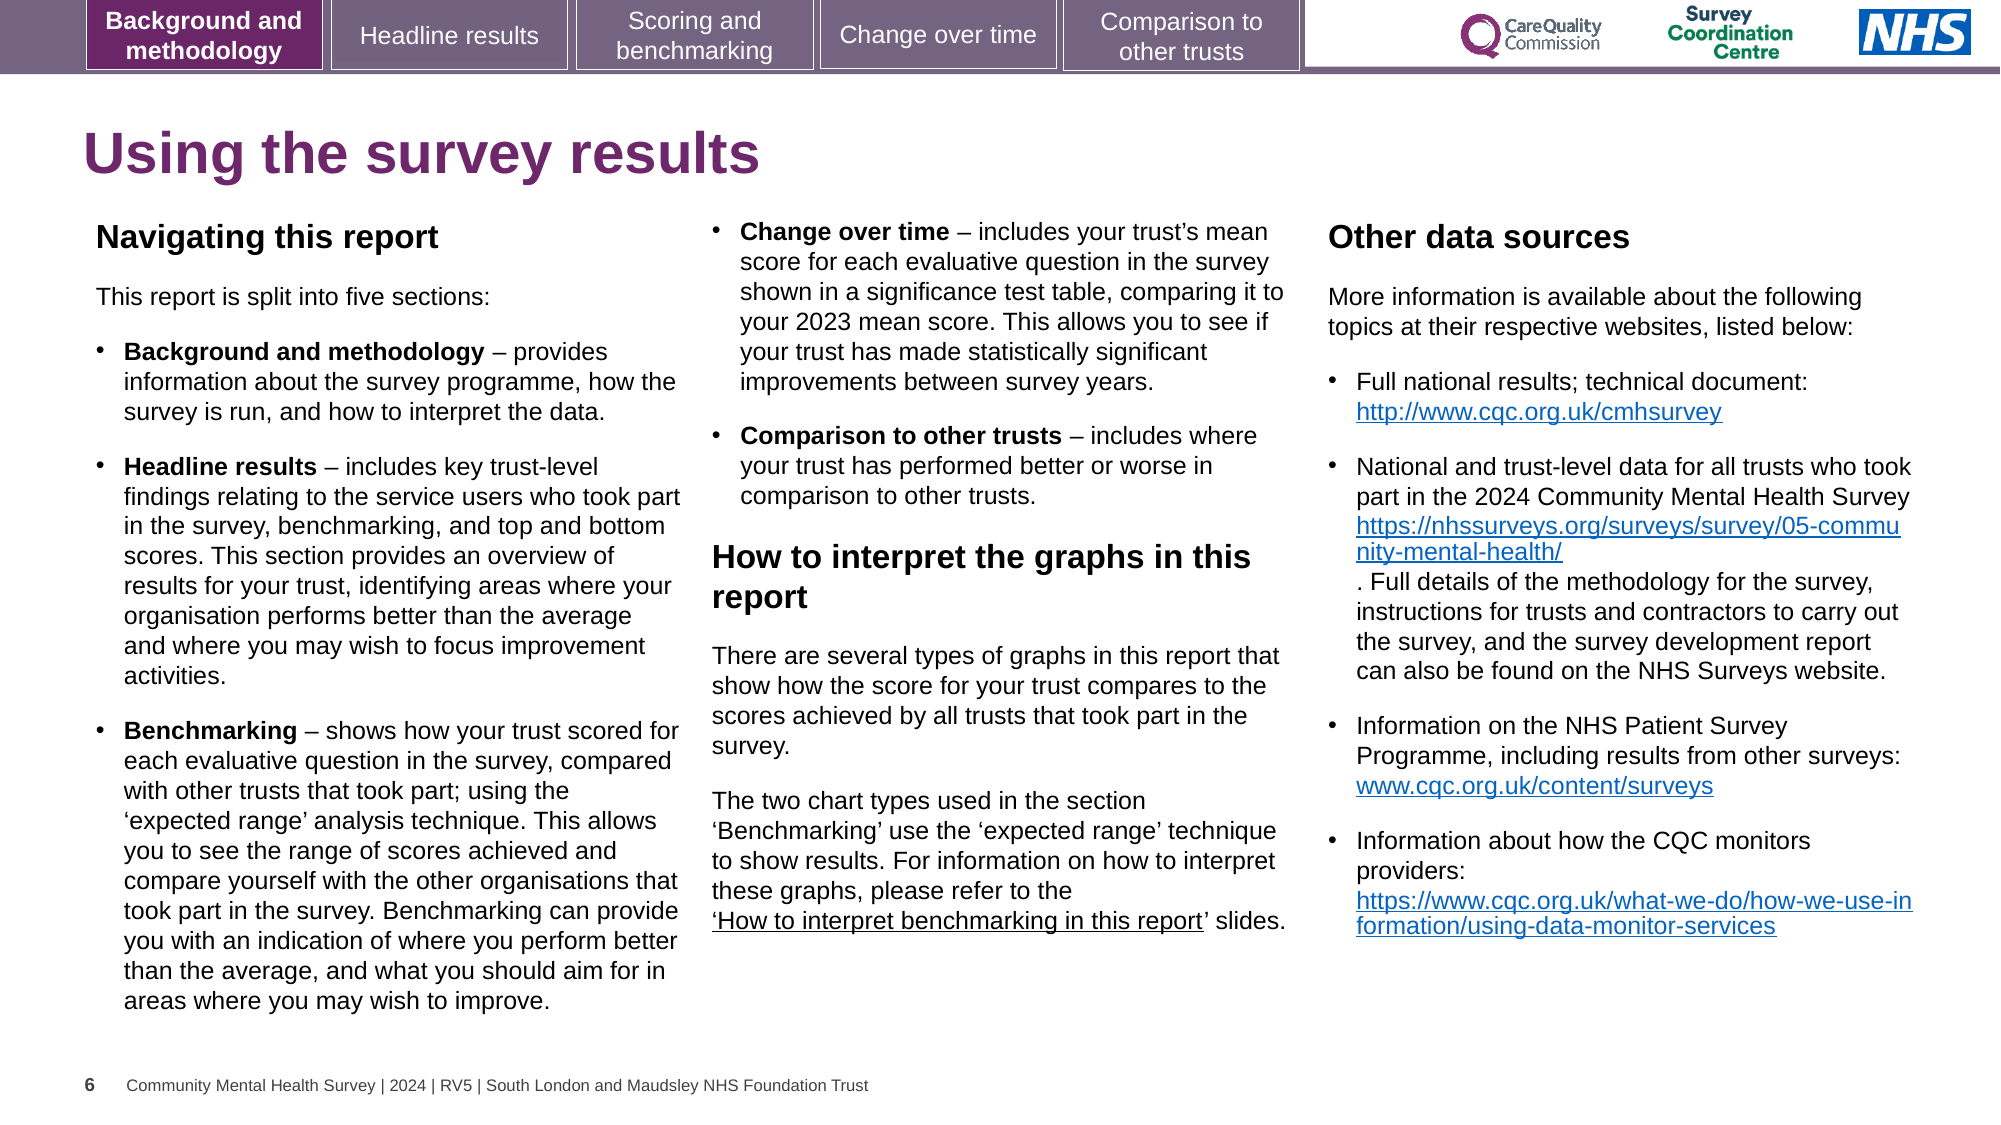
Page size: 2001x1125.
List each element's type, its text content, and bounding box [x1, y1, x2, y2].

picture [1859, 9, 1971, 55]
picture [1666, 3, 1794, 61]
picture [1460, 13, 1602, 59]
text_box 6 [84, 1065, 122, 1125]
title Using the survey results [68, 100, 1942, 209]
text_box Navigating this report This report is split into five sections: Background and methodology – provides information about the survey programme, how the survey is run, and how to interpret the data. Headline results – includes key trust-level findings relating to the service users who took part in the survey, benchmarking, and top and bottom scores. This section provides an overview of results for your trust, identifying areas where your organisation performs better than the average and where you may wish to focus improvement activities. Benchmarking – shows how your trust scored for each evaluative question in the survey, compared with other trusts that took part; using the ‘expected range’ analysis technique. This allows you to see the range of scores achieved and compare yourself with the other organisations that took part in the survey. Benchmarking can provide you with an indication of where you perform better than the average, and what you should aim for in areas where you may wish to improve. Change over time – includes your trust’s mean score for each evaluative question in the survey shown in a significance test table, comparing it to your 2023 mean score. This allows you to see if your trust has made statistically significant improvements between survey years. Comparison to other trusts – includes where your trust has performed better or worse in comparison to other trusts. How to interpret the graphs in this report There are several types of graphs in this report that show how the score for your trust compares to the scores achieved by all trusts that took part in the survey. The two chart types used in the section ‘Benchmarking’ use the ‘expected range’ technique to show results. For information on how to interpret these graphs, please refer to the ‘How to interpret benchmarking in this report’ slides. Other data sources More information is available about the following topics at their respective websites, listed below: Full national results; technical document: http://www.cqc.org.uk/cmhsurvey National and trust-level data for all trusts who took part in the 2024 Community Mental Health Survey https://nhssurveys.org/surveys/survey/05-community-mental-health/. Full details of the methodology for the survey, instructions for trusts and contractors to carry out the survey, and the survey development report can also be found on the NHS Surveys website. Information on the NHS Patient Survey Programme, including results from other surveys: www.cqc.org.uk/content/surveys Information about how the CQC monitors providers: https://www.cqc.org.uk/what-we-do/how-we-use-information/using-data-monitor-services [81, 208, 1930, 1036]
